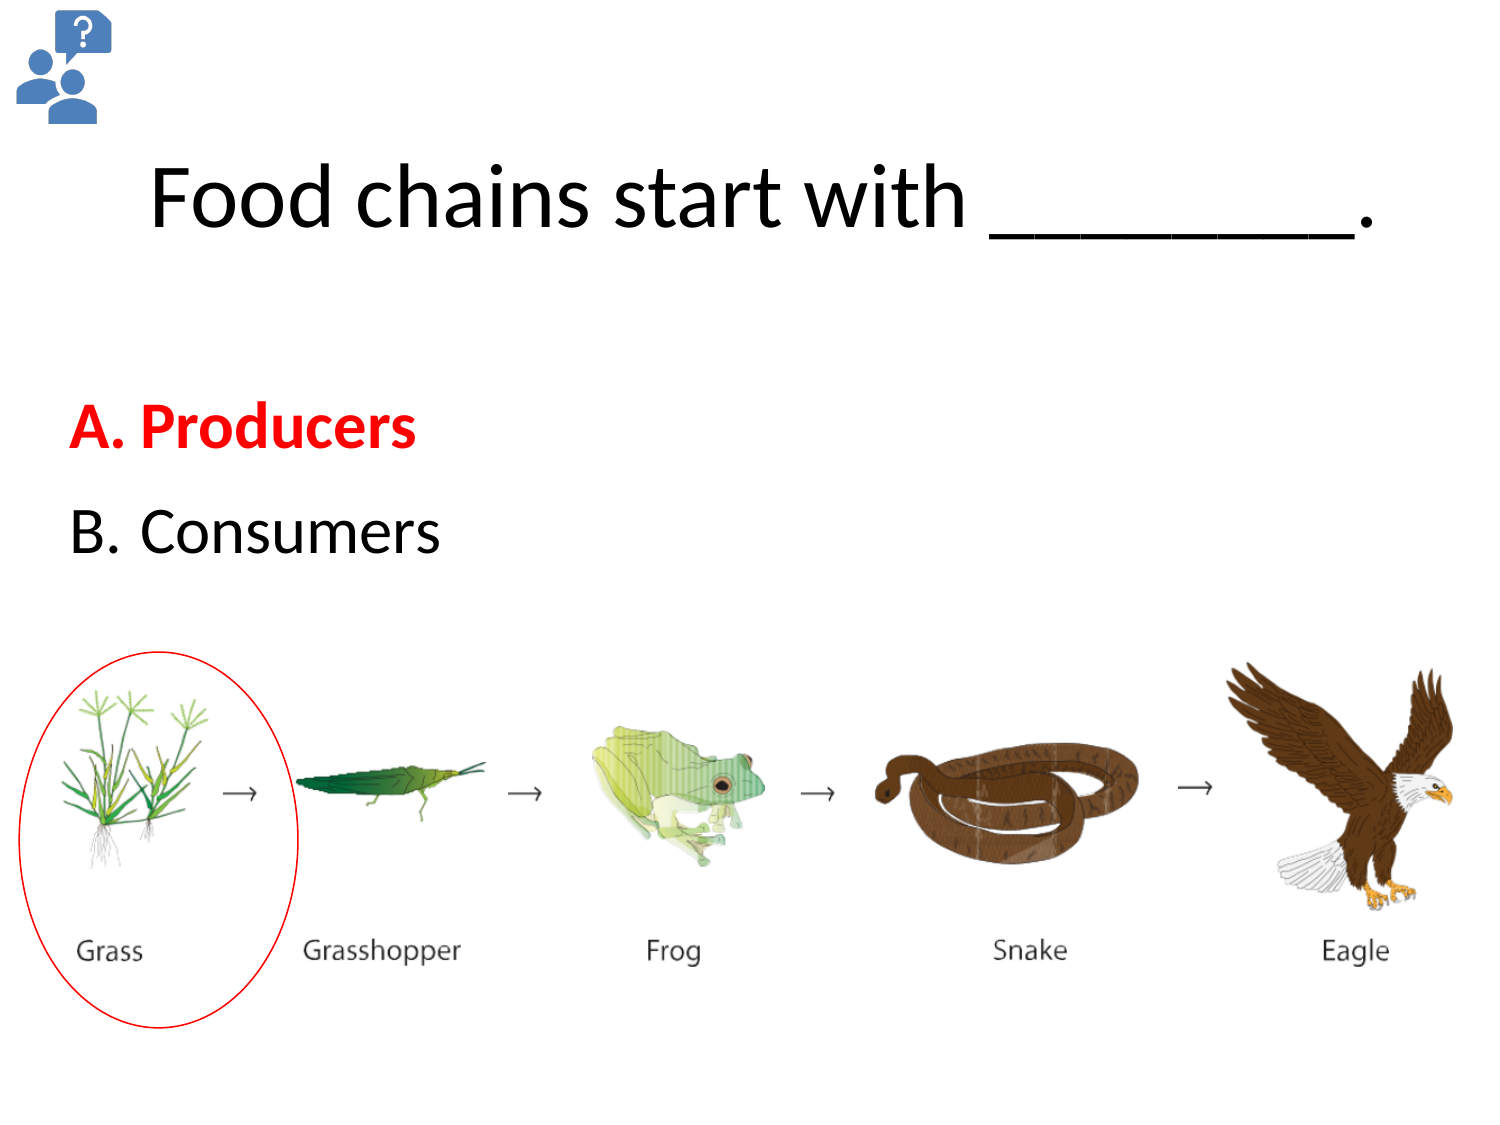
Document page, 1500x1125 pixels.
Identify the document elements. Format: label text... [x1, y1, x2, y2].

text_box [19, 786, 25, 894]
text_box Producers Consumers [50, 361, 1099, 643]
title Food chains start with ________. [89, 70, 1441, 312]
text_box [0, 0, 128, 135]
text_box [90, 1004, 227, 1028]
picture [30, 645, 1481, 995]
